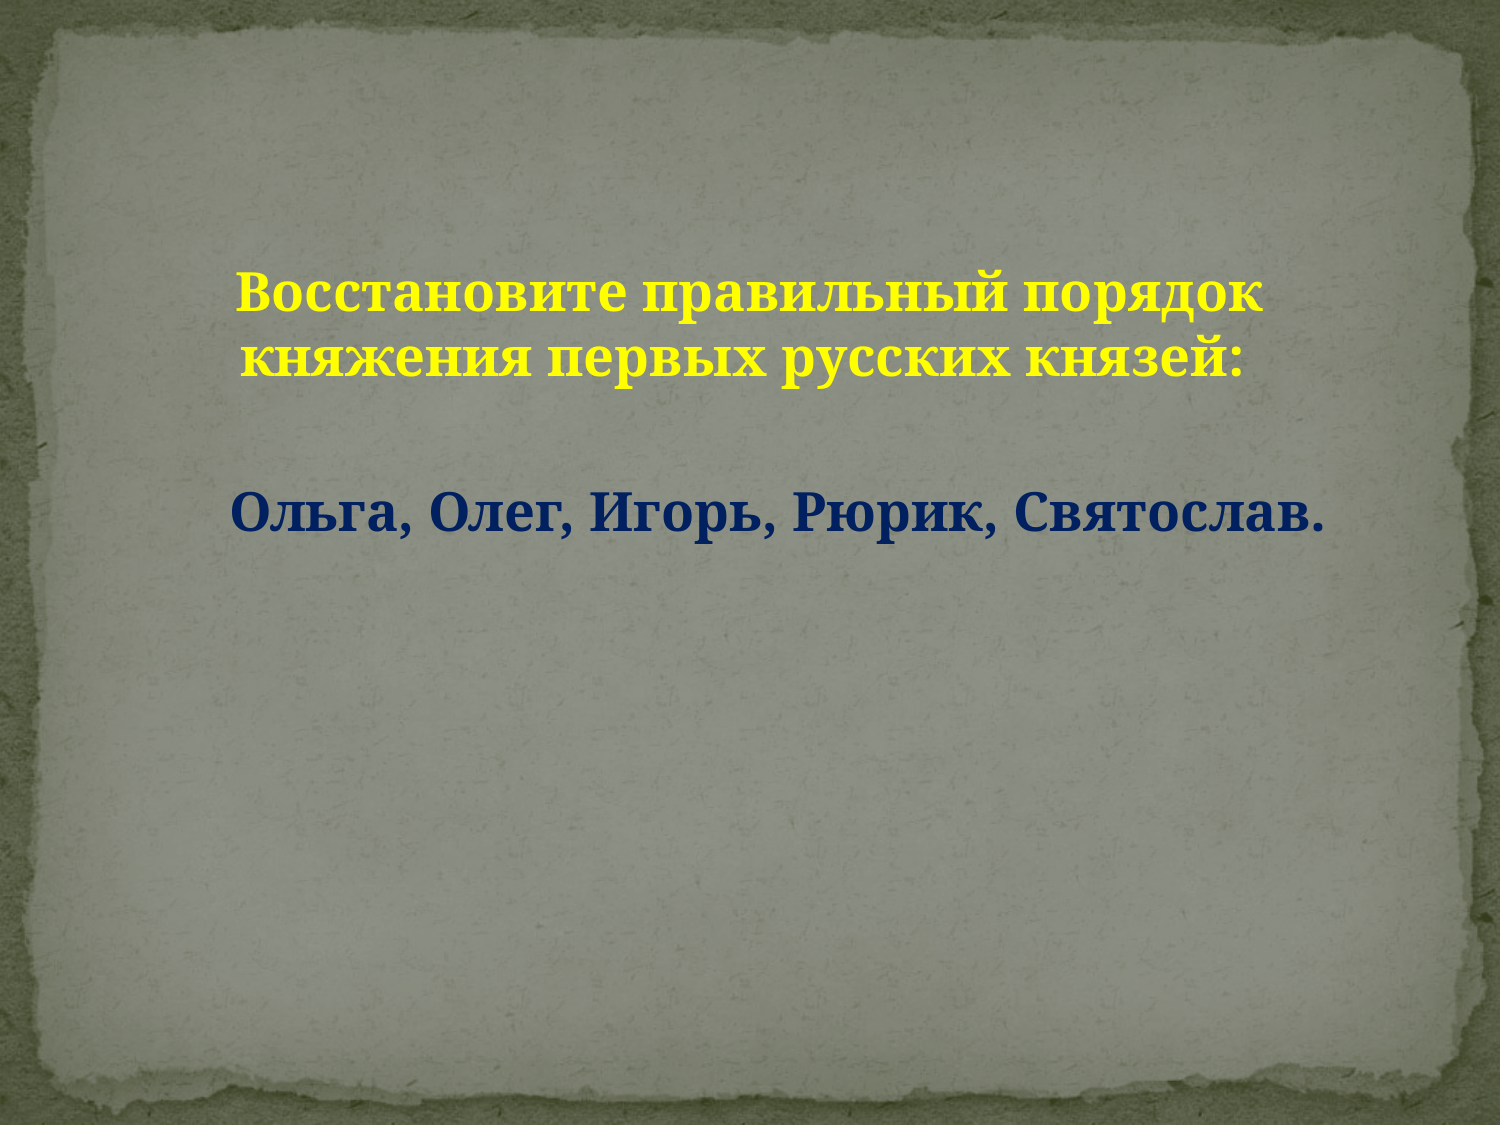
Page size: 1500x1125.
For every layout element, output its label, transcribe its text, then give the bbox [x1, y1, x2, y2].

list Восстановите правильный порядок княжения первых русских князей: Ольга, Олег, Игорь, Рюрик, Святослав. [75, 249, 1425, 1000]
